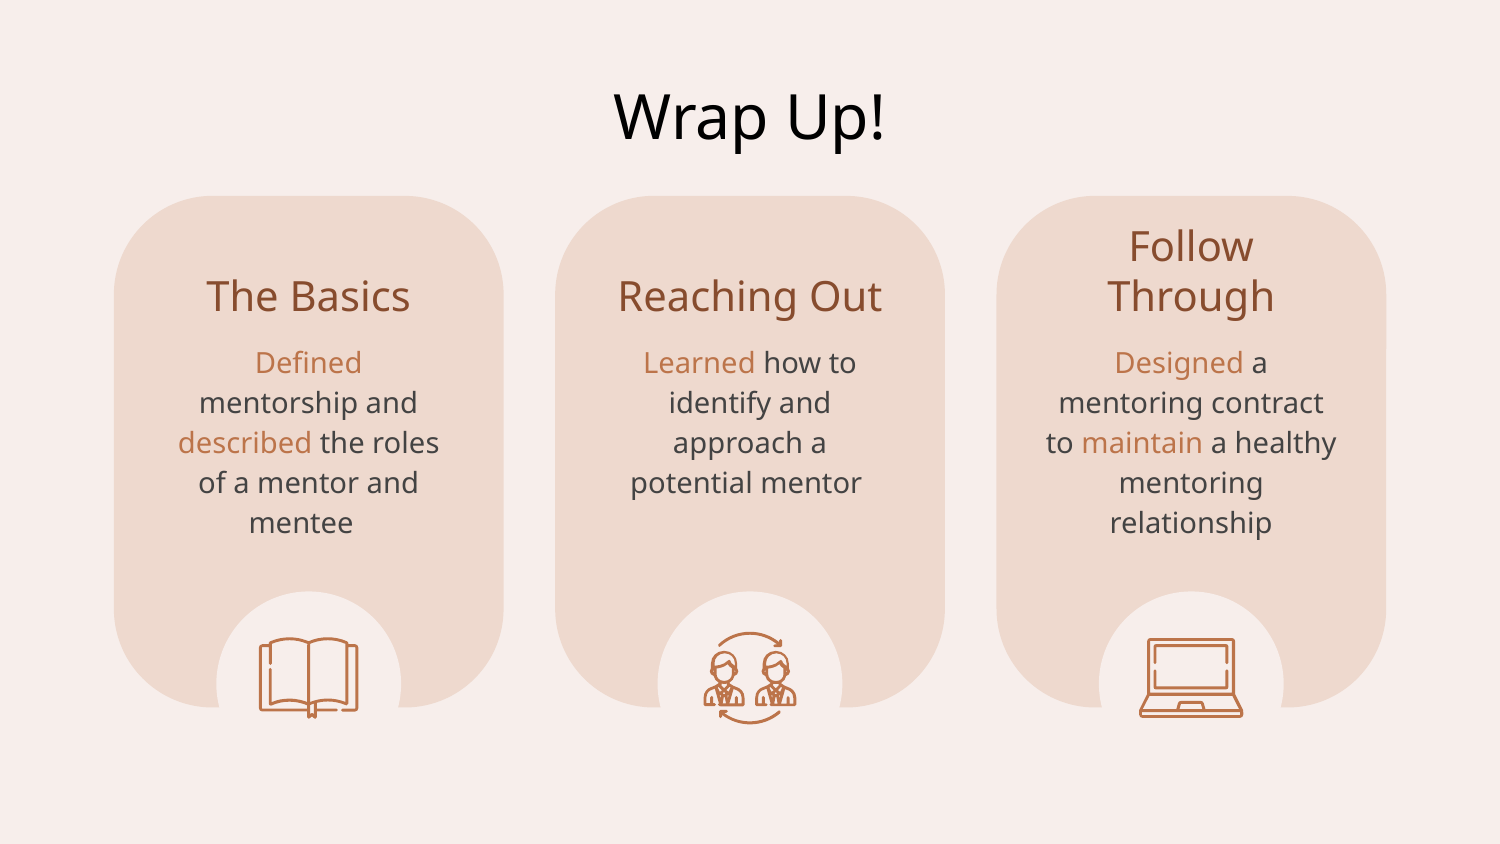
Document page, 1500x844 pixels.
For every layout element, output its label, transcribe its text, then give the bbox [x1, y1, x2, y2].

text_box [113, 195, 504, 777]
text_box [554, 195, 946, 777]
title Wrap Up! [75, 67, 1425, 162]
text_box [996, 195, 1387, 777]
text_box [703, 631, 797, 725]
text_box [1138, 637, 1244, 719]
